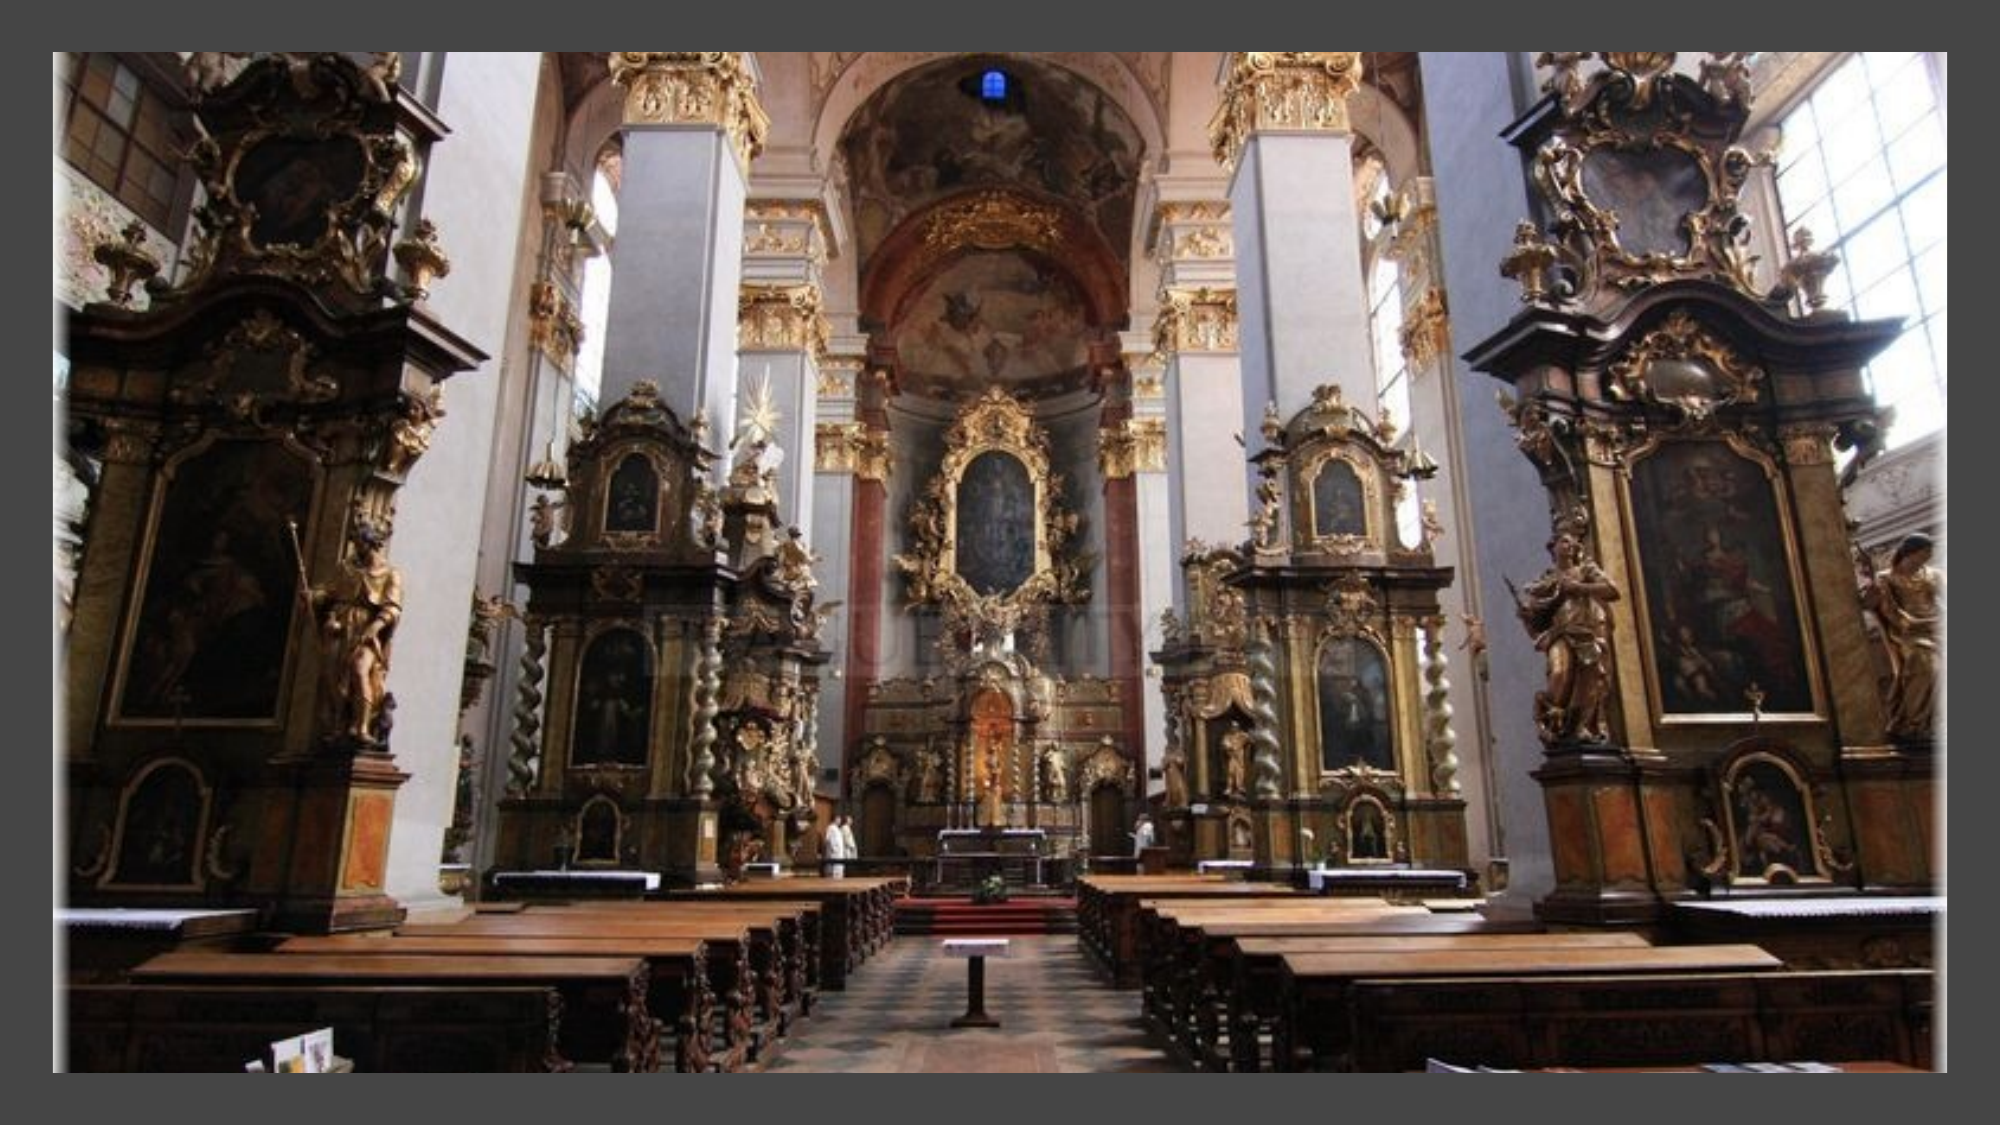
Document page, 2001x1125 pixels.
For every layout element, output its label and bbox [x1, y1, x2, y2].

picture [52, 52, 1948, 1073]
